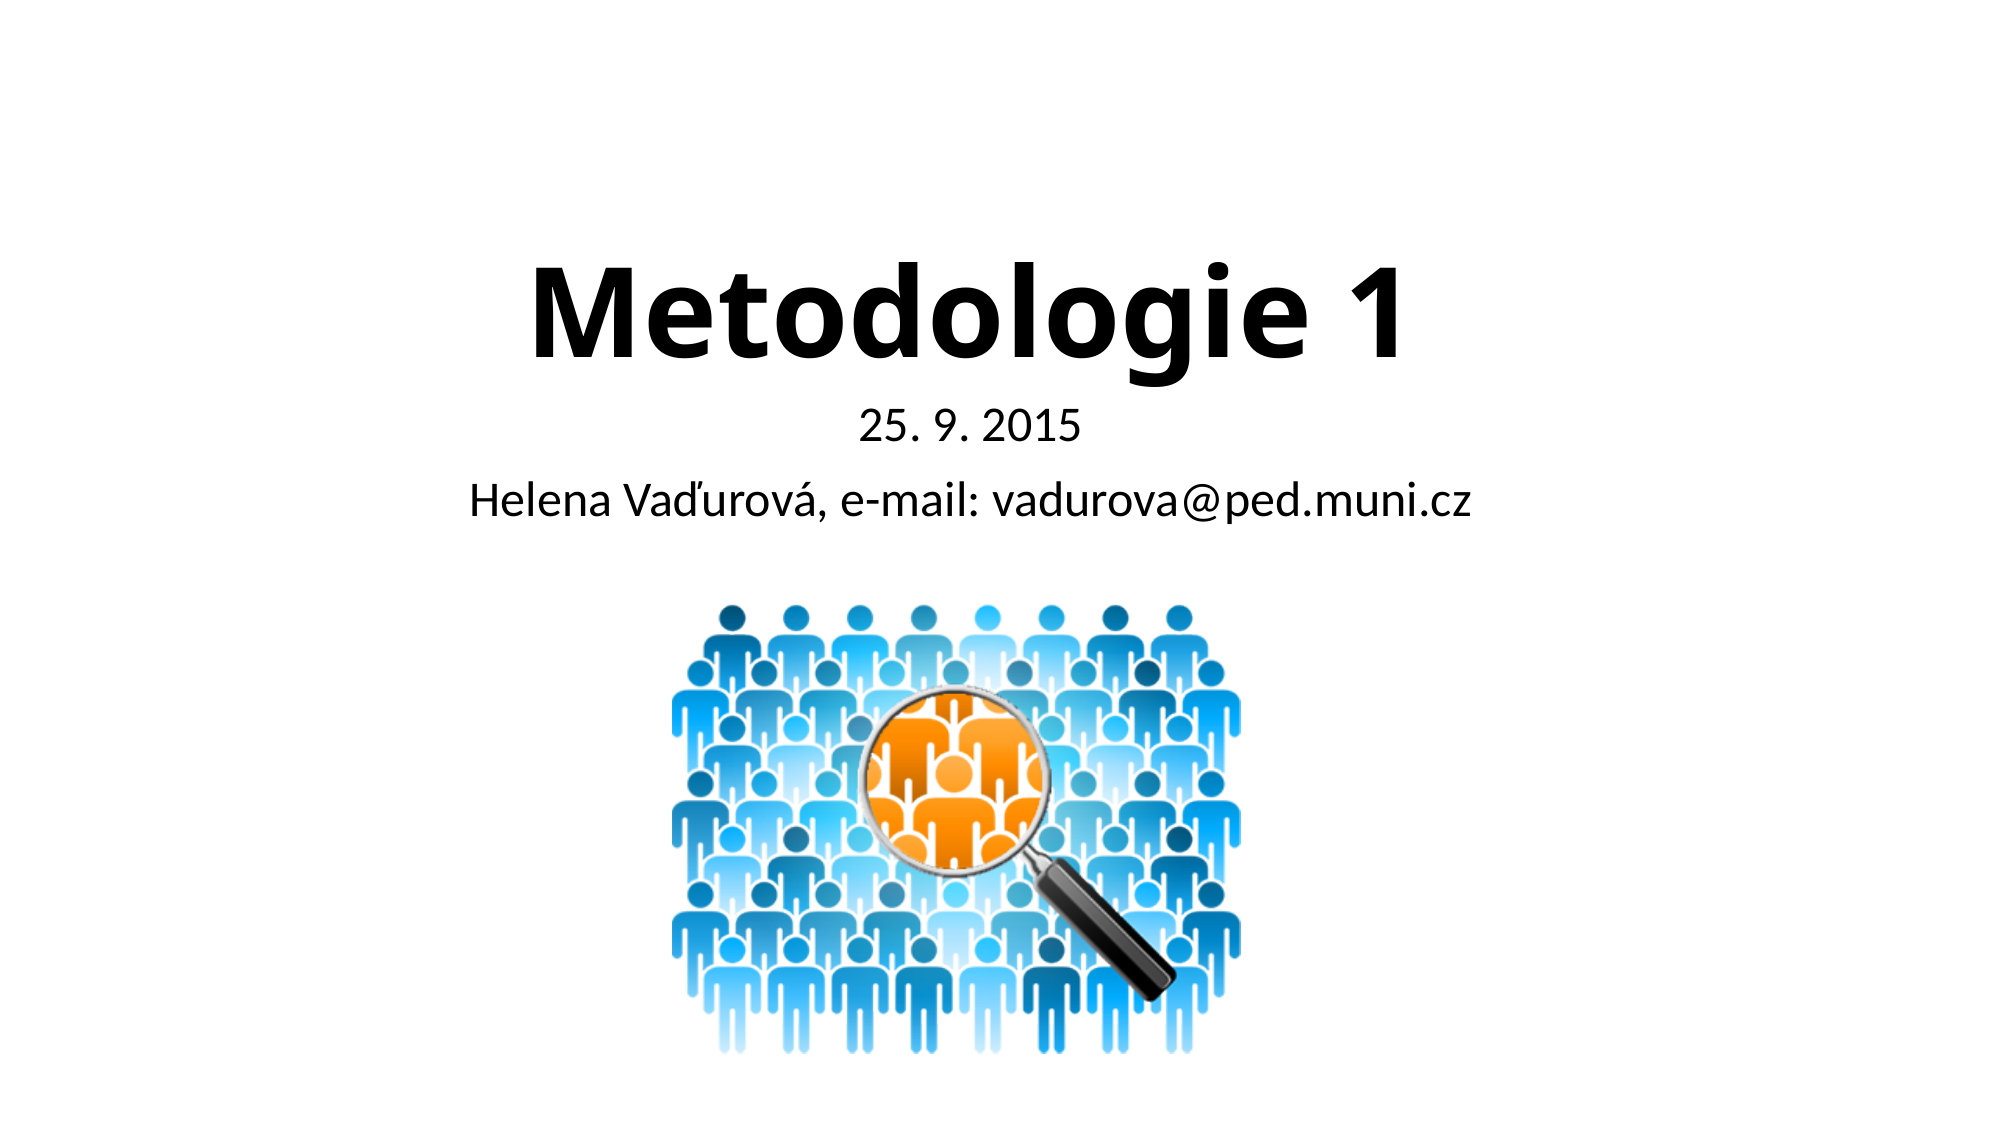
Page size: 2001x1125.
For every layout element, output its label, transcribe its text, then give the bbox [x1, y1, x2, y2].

picture [672, 547, 1241, 1054]
title Metodologie 1 [220, 0, 1721, 391]
subtitle 25. 9. 2015 Helena Vaďurová, e-mail: vadurova@ped.muni.cz [220, 391, 1721, 663]
